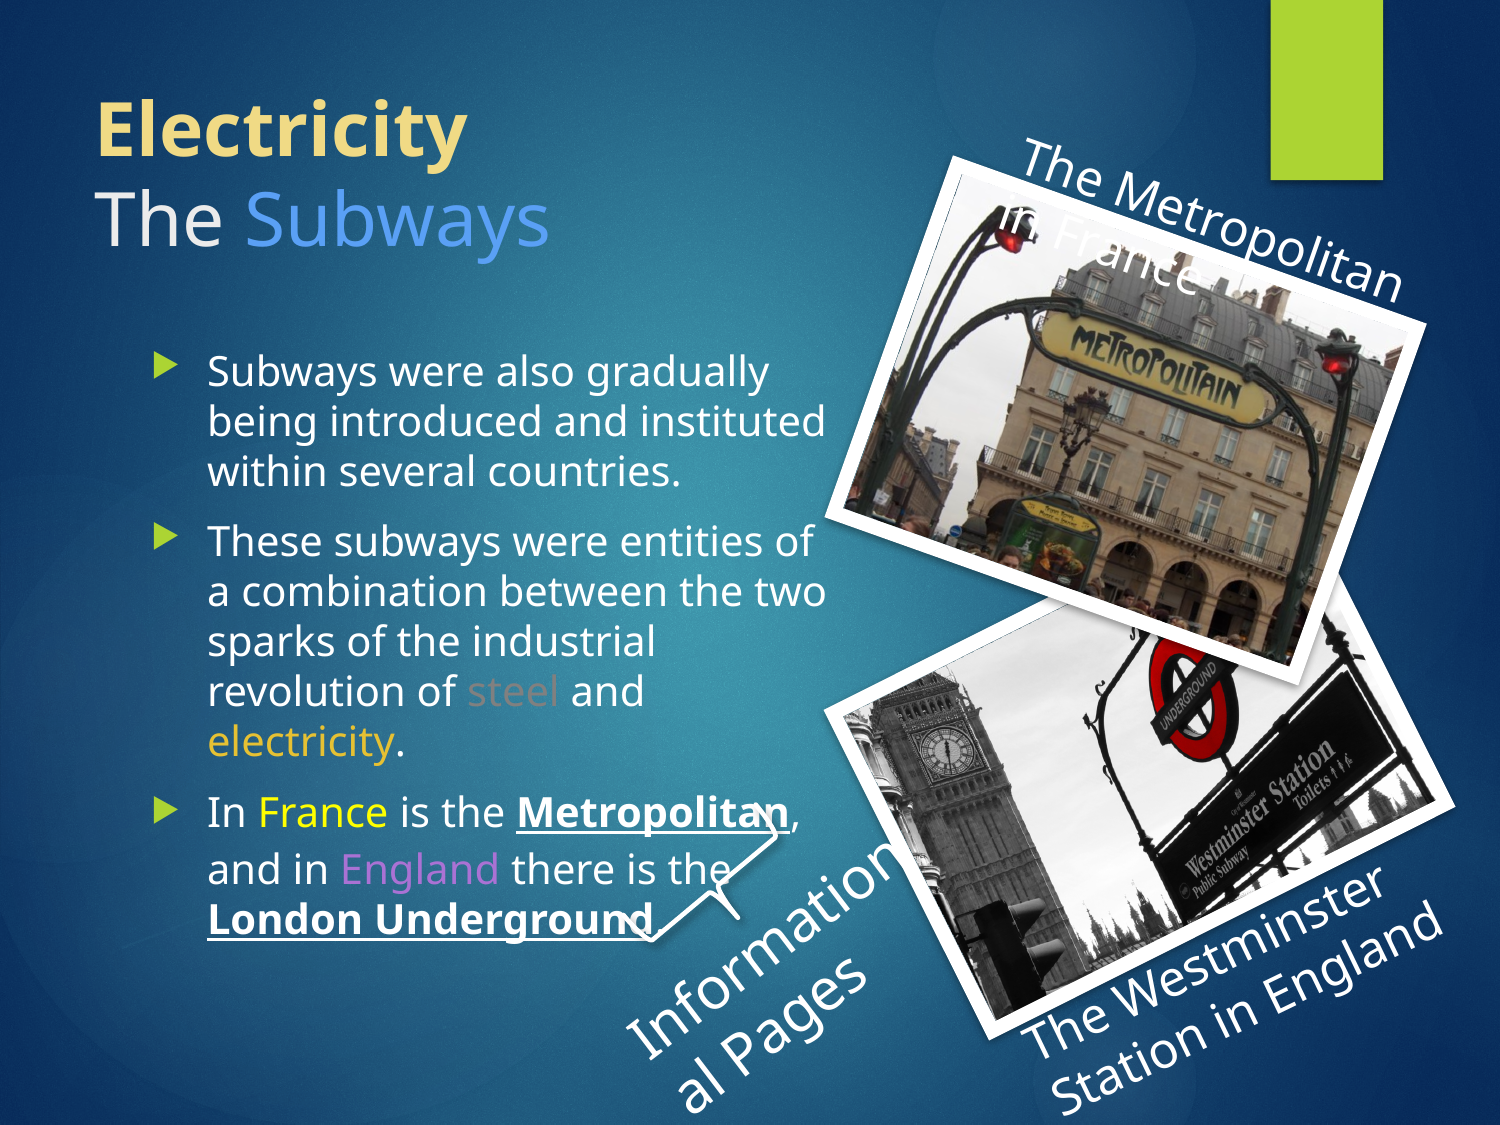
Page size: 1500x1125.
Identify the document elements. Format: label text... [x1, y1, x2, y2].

picture [845, 175, 1435, 1020]
list Subways were also gradually being introduced and instituted within several countries. These subways were entities of a combination between the two sparks of the industrial revolution of steel and electricity. In France is the Metropolitan, and in England there is the London Underground. [135, 336, 847, 1025]
text_box The Westminster Station in England [997, 780, 1500, 1125]
text_box Informational Pages [597, 798, 957, 1125]
title Electricity The Subways [79, 74, 1237, 304]
text_box The Metropolitan in France [976, 112, 1447, 388]
text_box [622, 804, 777, 941]
